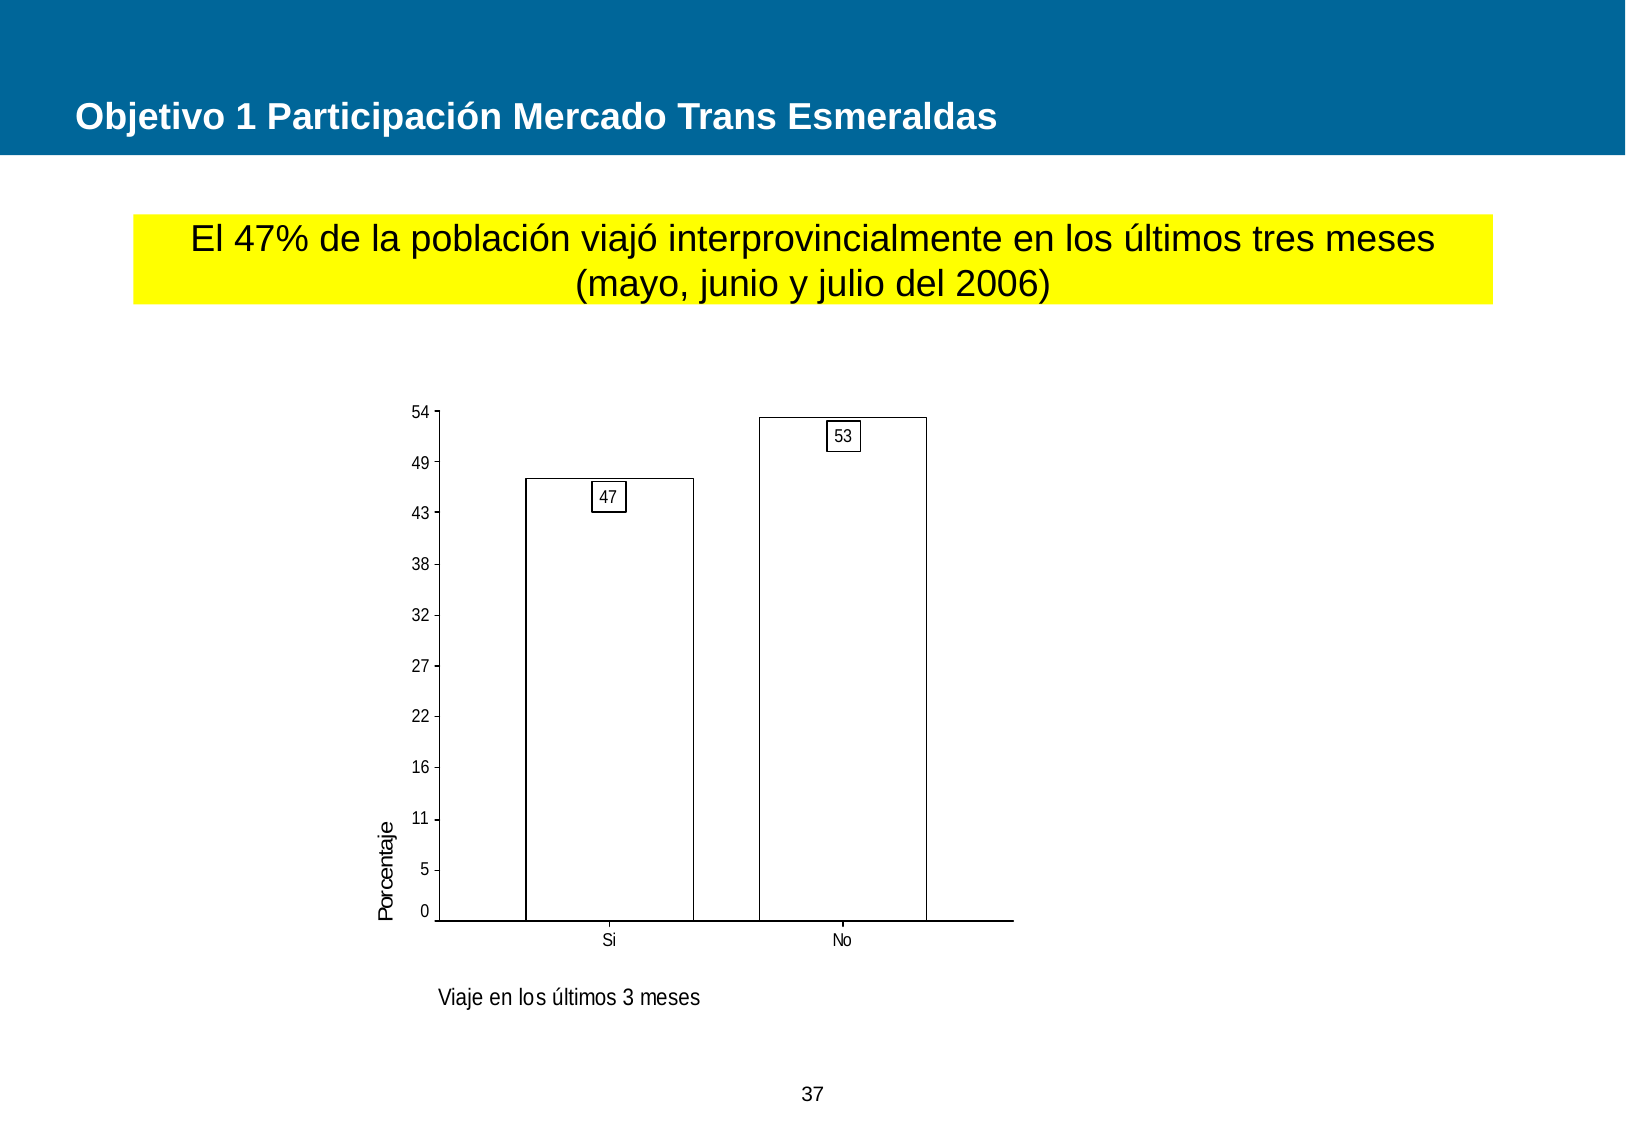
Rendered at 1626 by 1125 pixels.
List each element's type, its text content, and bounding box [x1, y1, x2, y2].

text_box El 47% de la población viajó interprovincialmente en los últimos tres meses (mayo, junio y julio del 2006) [133, 214, 1493, 305]
title Objetivo 1 Participación Mercado Trans Esmeraldas [75, 42, 1551, 138]
picture [338, 378, 1044, 1028]
slide_number 37 [637, 1047, 988, 1125]
